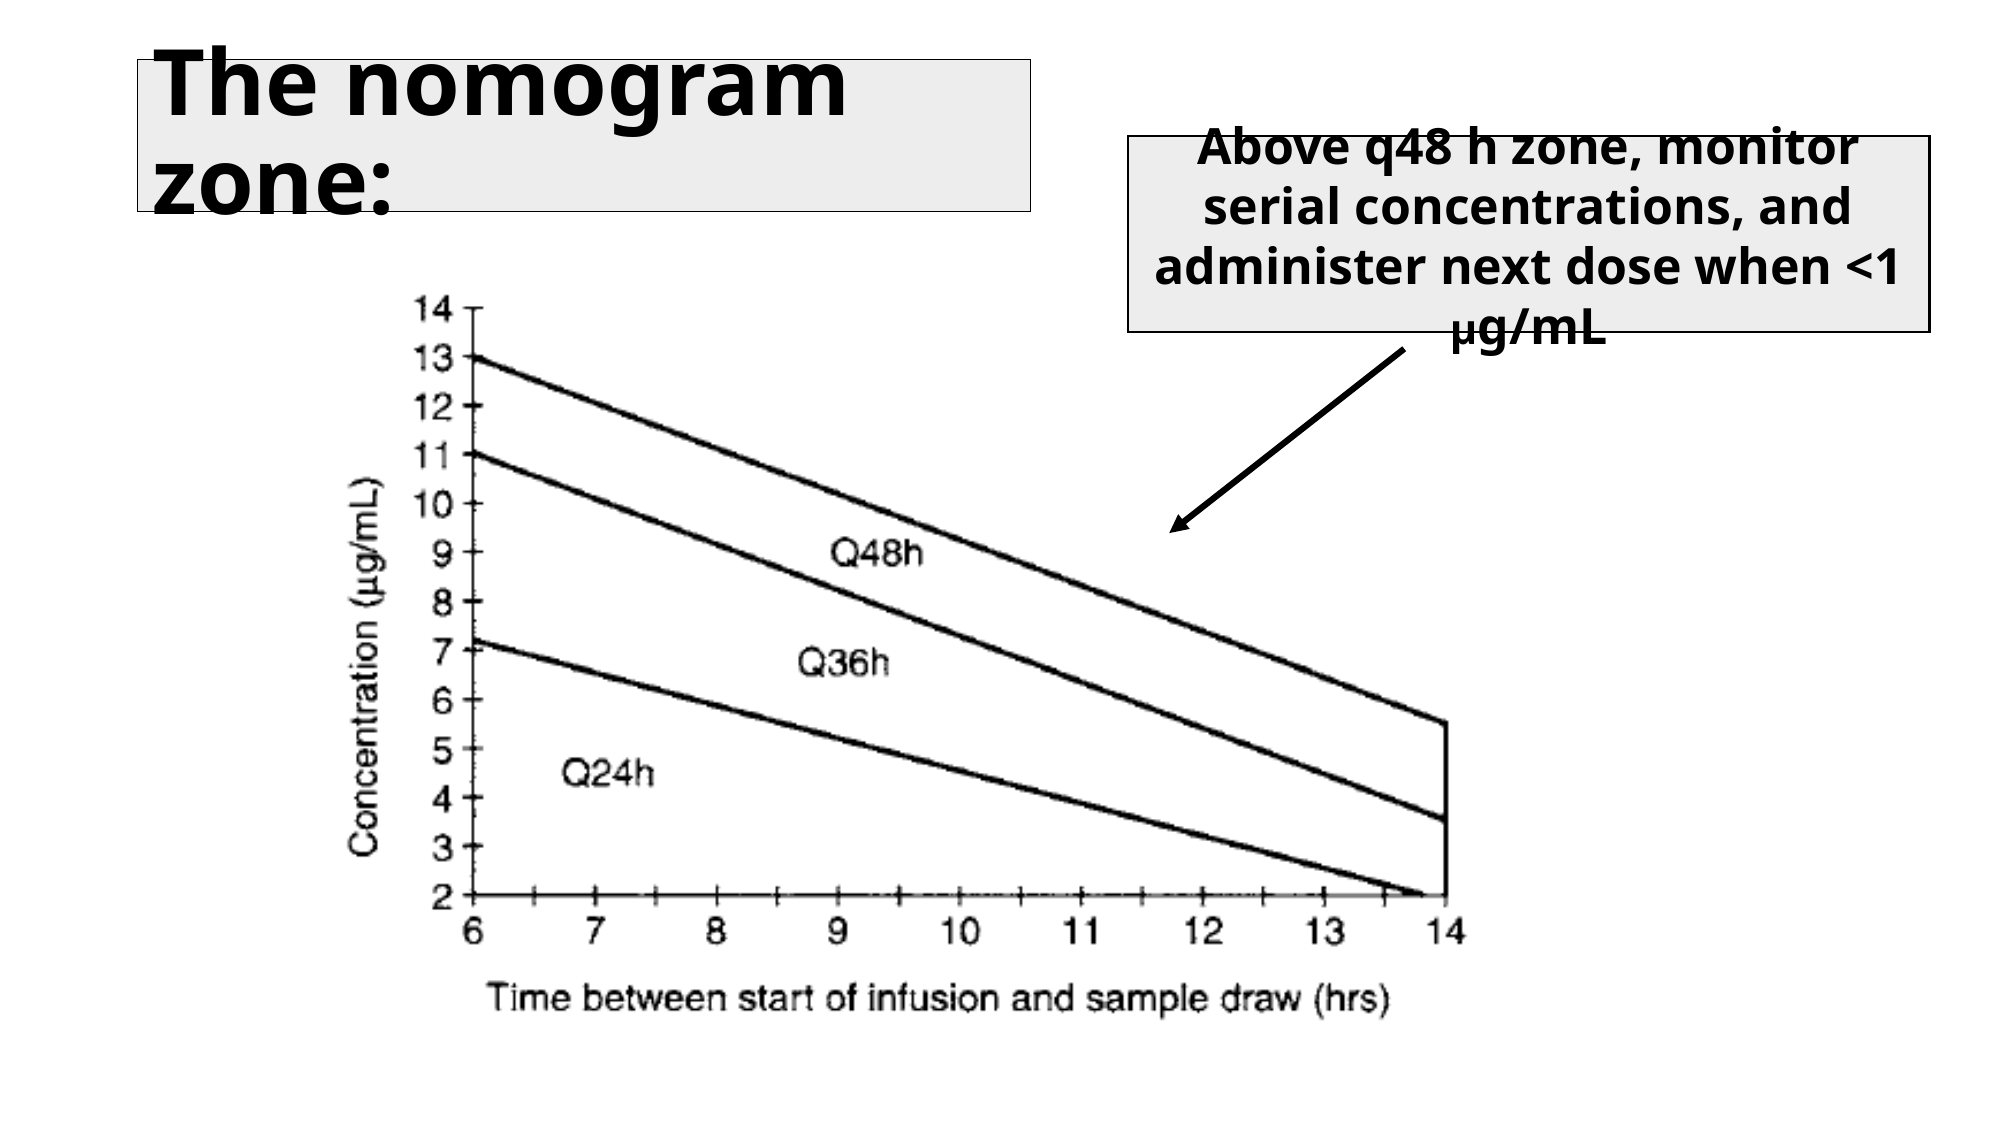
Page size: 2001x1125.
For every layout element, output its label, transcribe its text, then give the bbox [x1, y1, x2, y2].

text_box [1169, 348, 1405, 534]
text_box Above q48 h zone, monitor serial concentrations, and administer next dose when <1 μg/mL [1127, 135, 1931, 333]
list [325, 282, 1486, 1029]
title The nomogram zone: [137, 59, 1031, 212]
